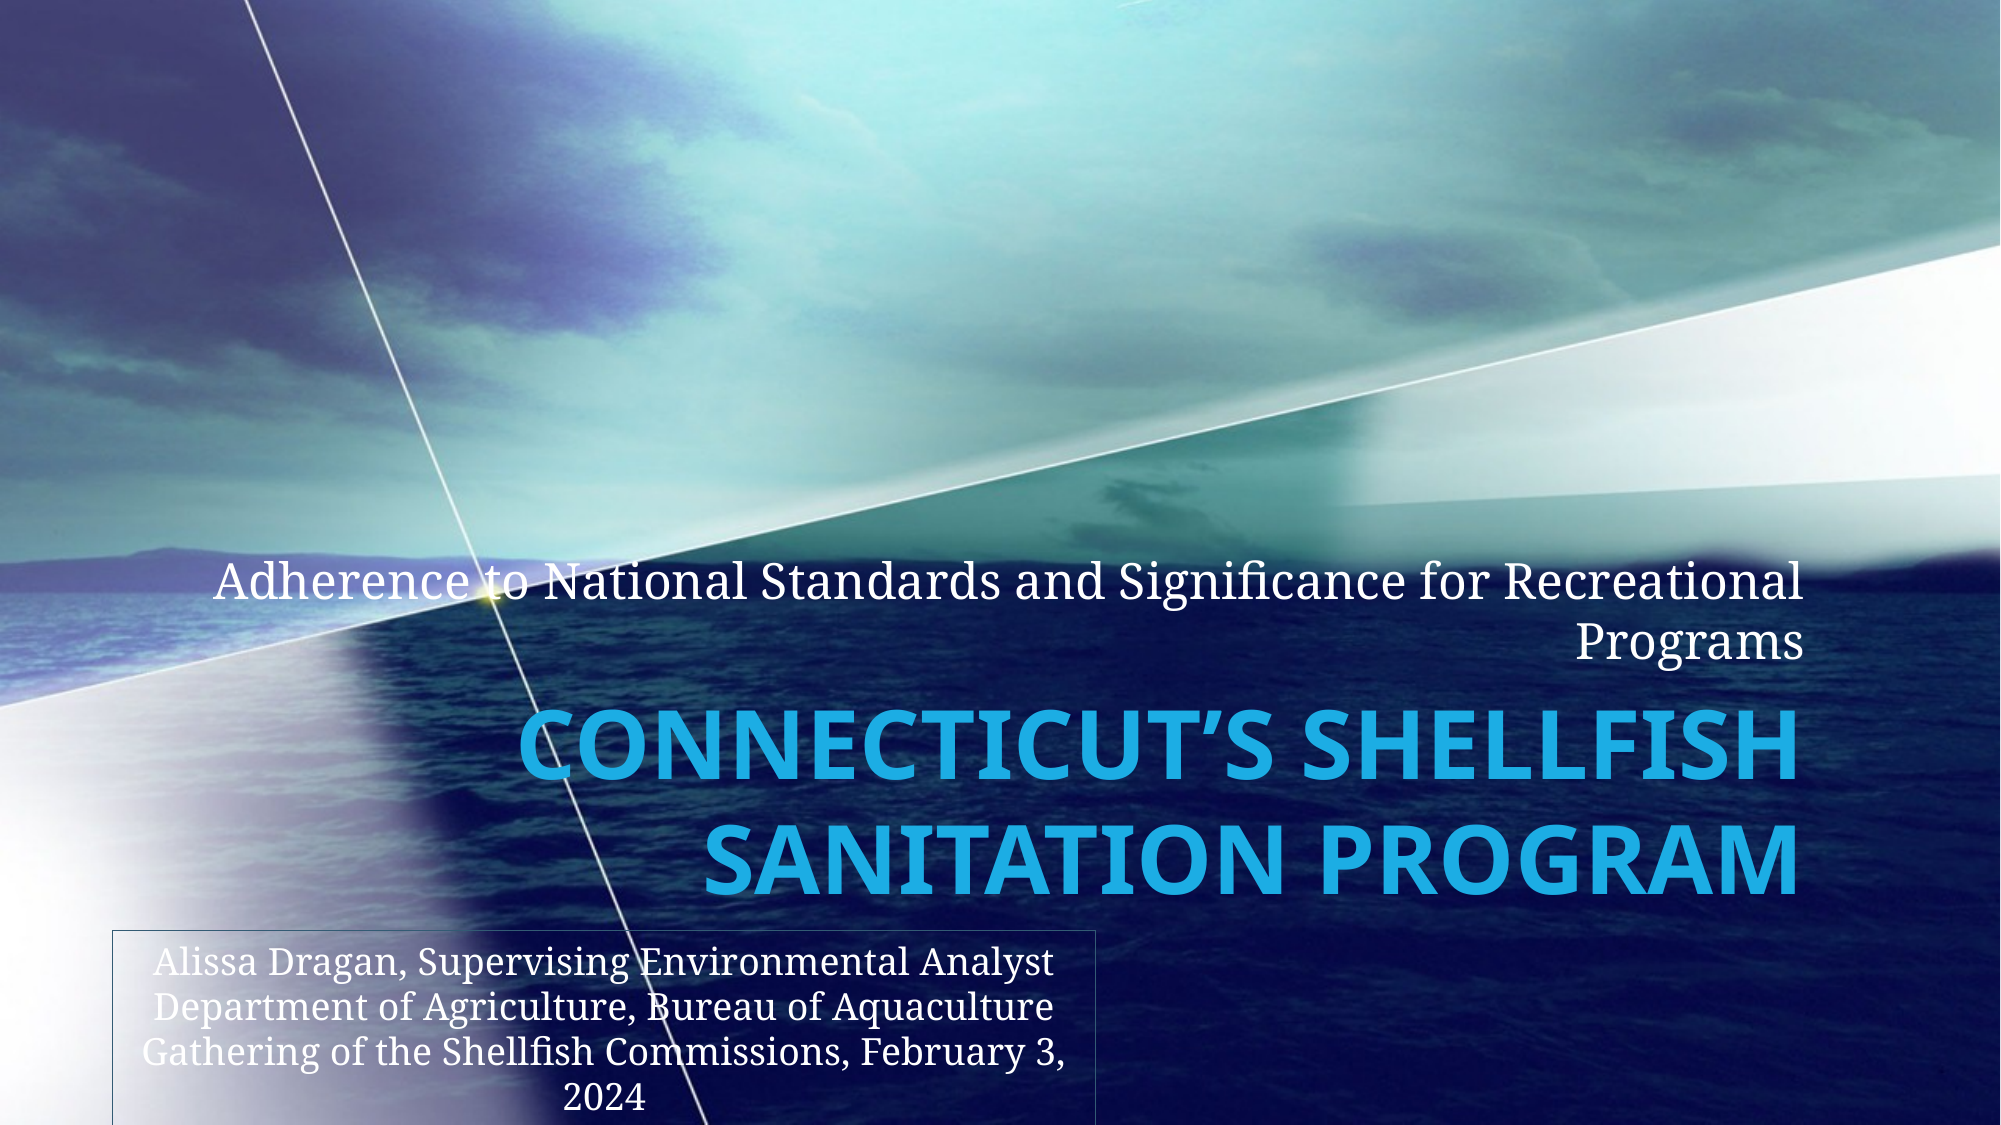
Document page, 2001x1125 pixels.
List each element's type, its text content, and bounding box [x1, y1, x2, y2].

text_box Alissa Dragan, Supervising Environmental Analyst Department of Agriculture, Bureau of Aquaculture Gathering of the Shellfish Commissions, February 3, 2024 [112, 930, 1096, 1125]
subtitle Adherence to National Standards and Significance for Recreational Programs [78, 381, 1813, 670]
picture [0, 0, 2001, 1125]
title Connecticut’s Shellfish Sanitation Program [193, 676, 1812, 1054]
